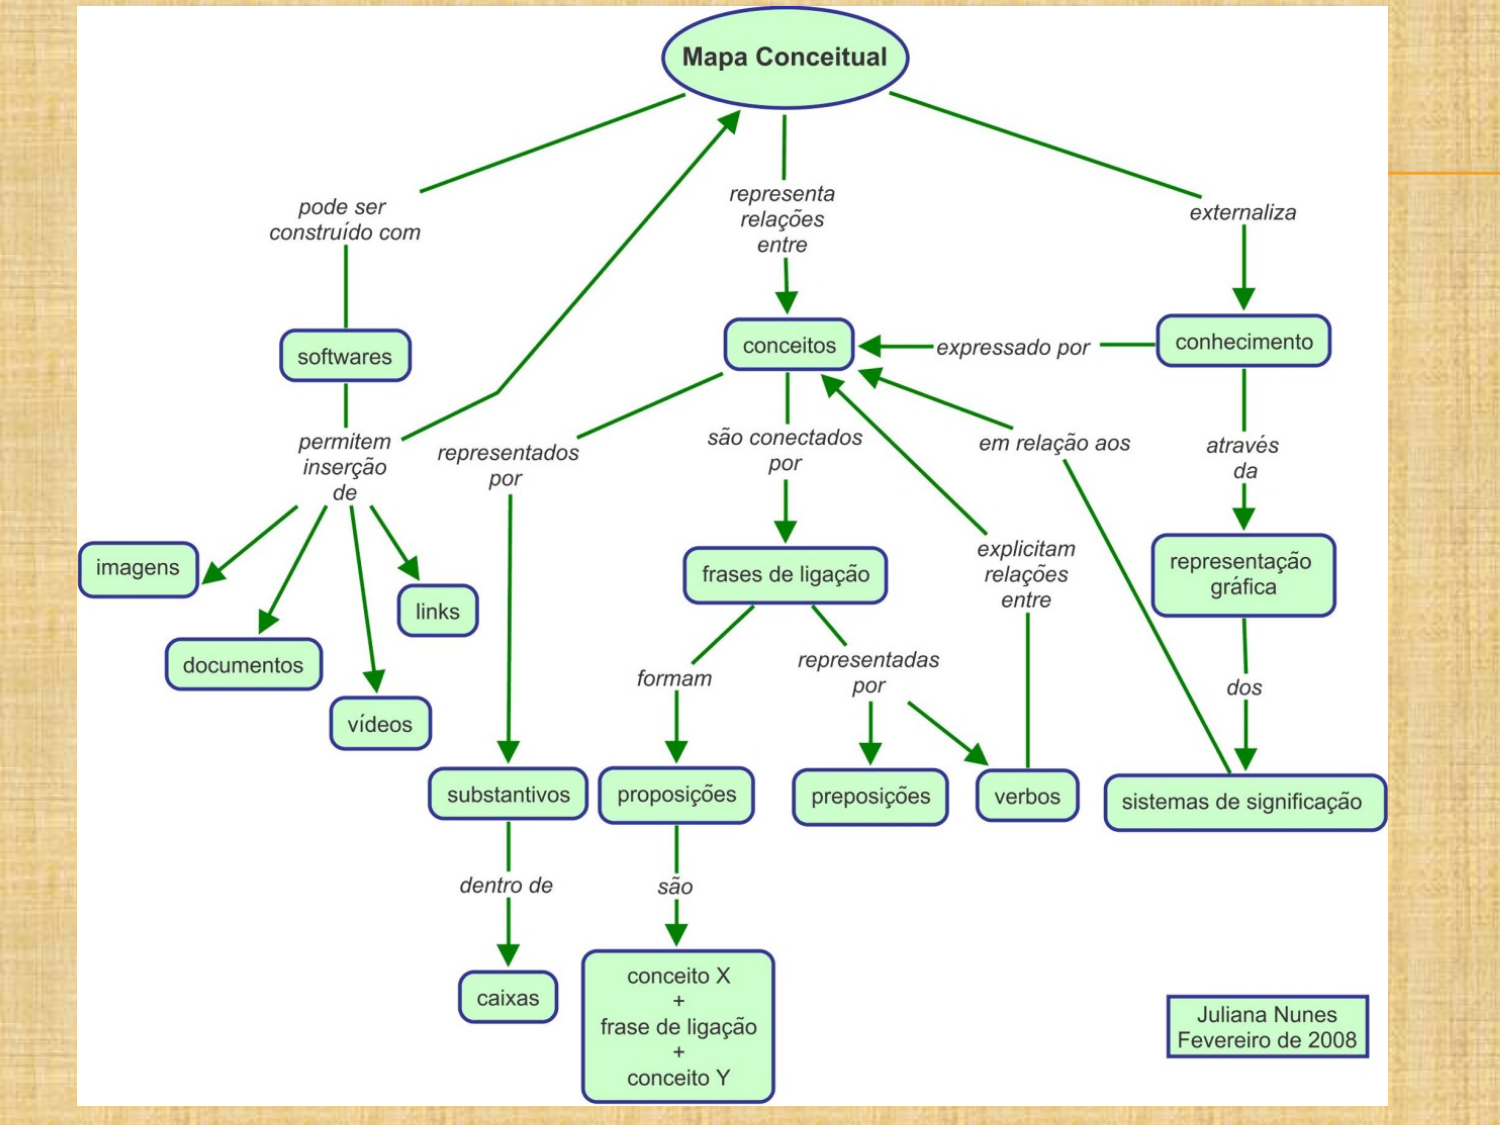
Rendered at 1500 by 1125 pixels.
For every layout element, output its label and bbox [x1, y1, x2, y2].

list [81, 10, 1385, 1103]
picture [0, 0, 1500, 1125]
